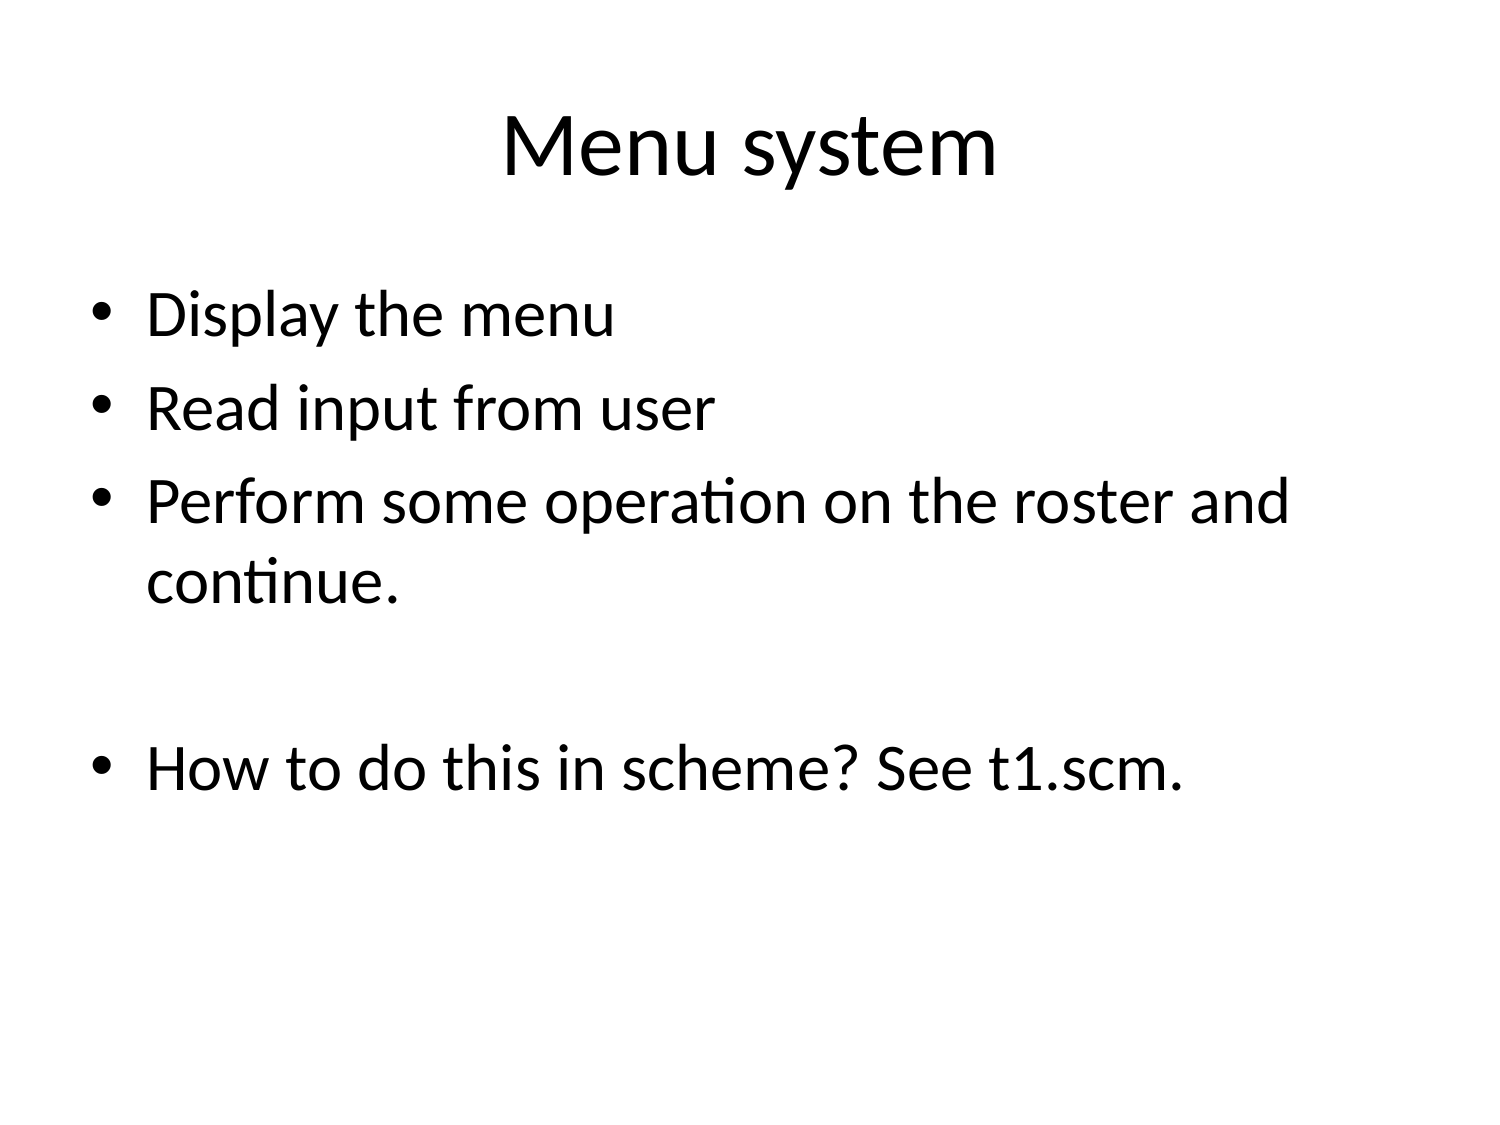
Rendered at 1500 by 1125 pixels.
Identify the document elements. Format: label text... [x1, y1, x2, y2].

title Menu system [75, 45, 1425, 233]
list Display the menu Read input from user Perform some operation on the roster and continue. How to do this in scheme? See t1.scm. [75, 262, 1425, 1038]
